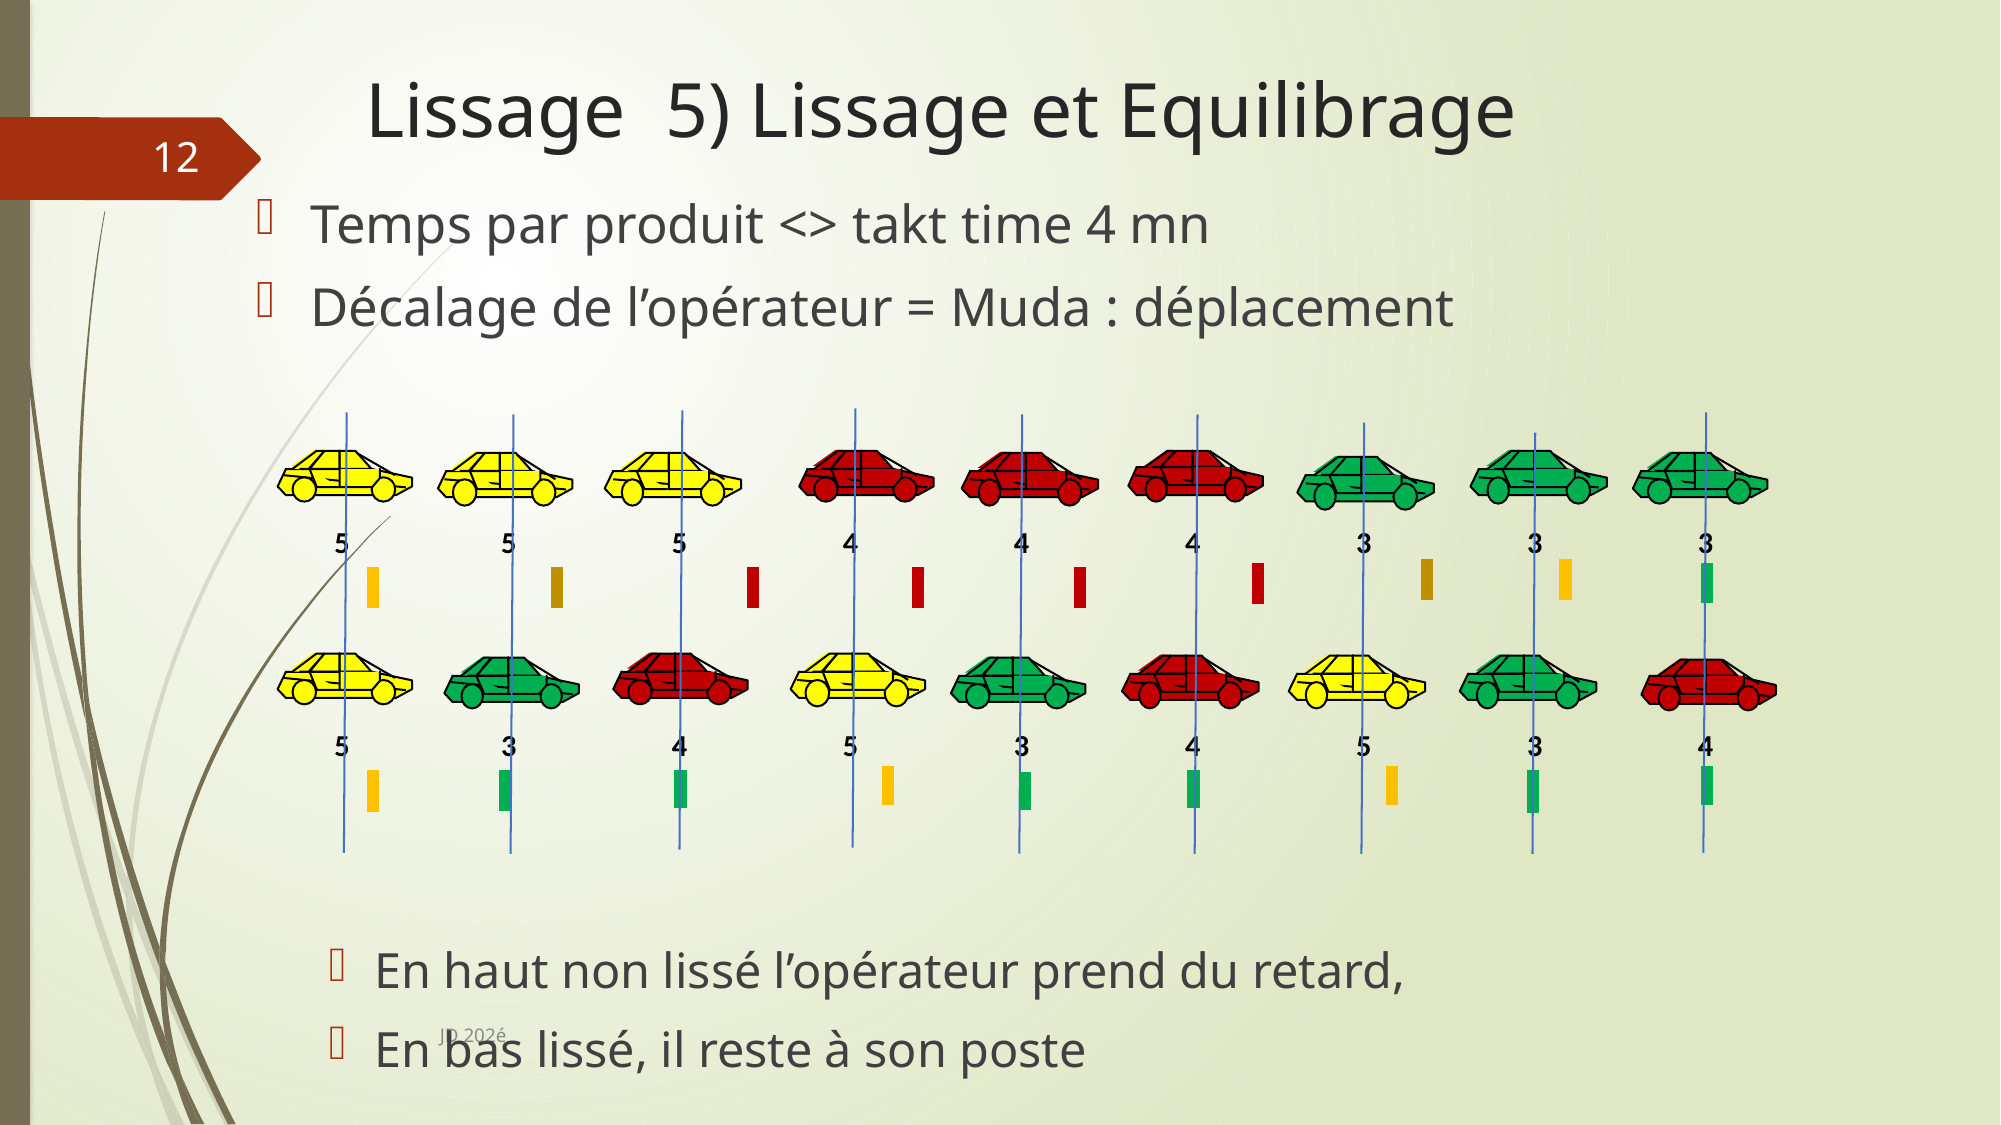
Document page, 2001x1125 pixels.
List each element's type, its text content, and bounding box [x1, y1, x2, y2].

footer JD 202é [424, 1006, 1675, 1067]
picture [257, 405, 1793, 854]
list Temps par produit <> takt time 4 mn Décalage de l’opérateur = Muda : déplacement En haut non lissé l’opérateur prend du retard, En bas lissé, il reste à son poste [241, 183, 1955, 1087]
slide_number 12 [87, 129, 216, 190]
title Lissage 5) Lissage et Equilibrage [350, 54, 1675, 183]
